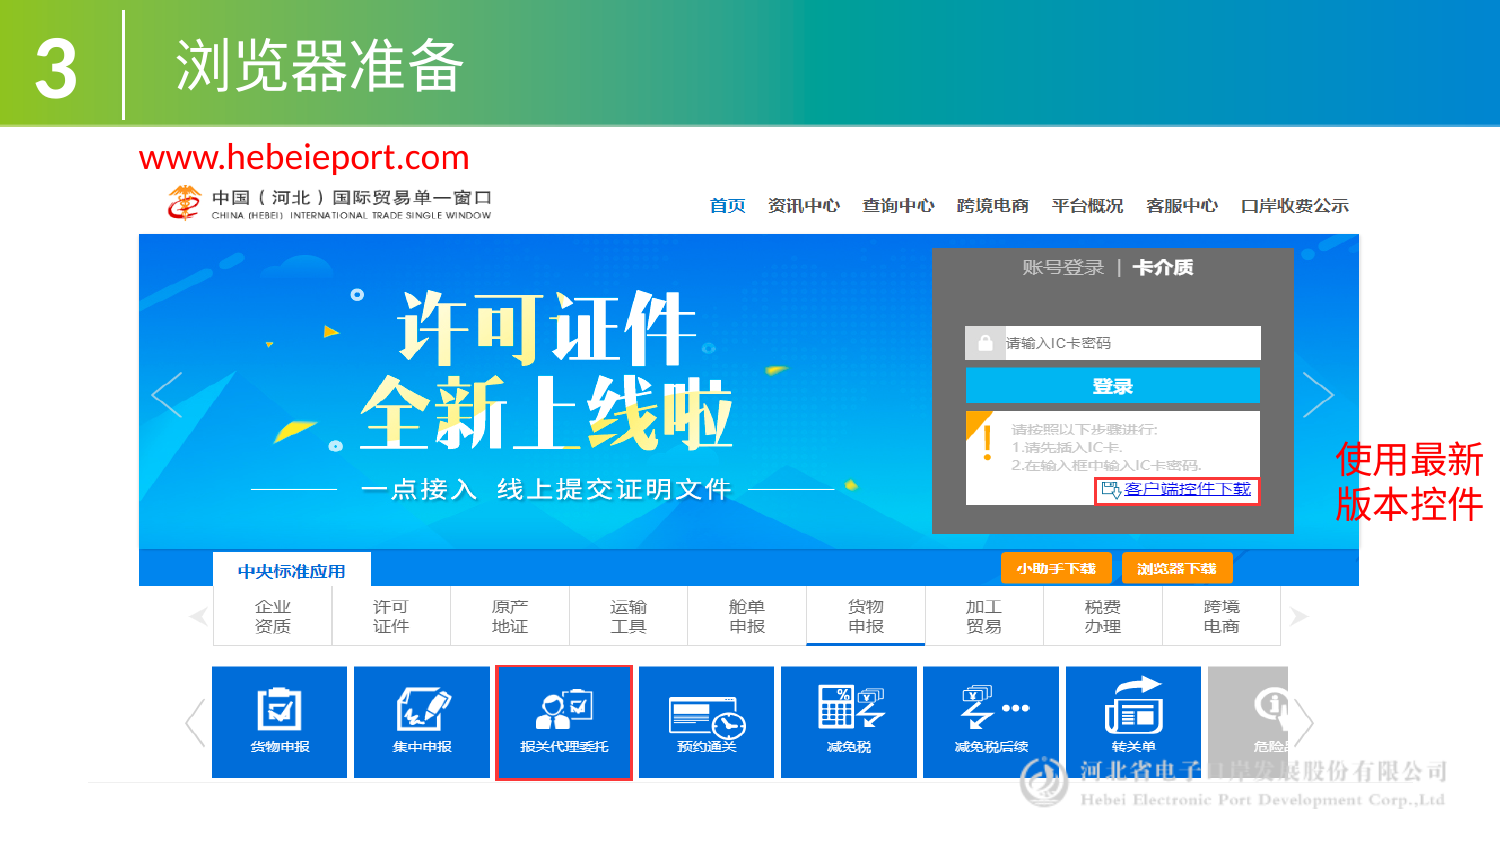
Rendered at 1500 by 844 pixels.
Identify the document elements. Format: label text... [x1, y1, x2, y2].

picture [88, 185, 1448, 810]
text_box www.hebeieport.com [123, 136, 490, 183]
text_box 使用最新版本控件 [1418, 428, 1500, 534]
picture [0, 0, 1500, 127]
